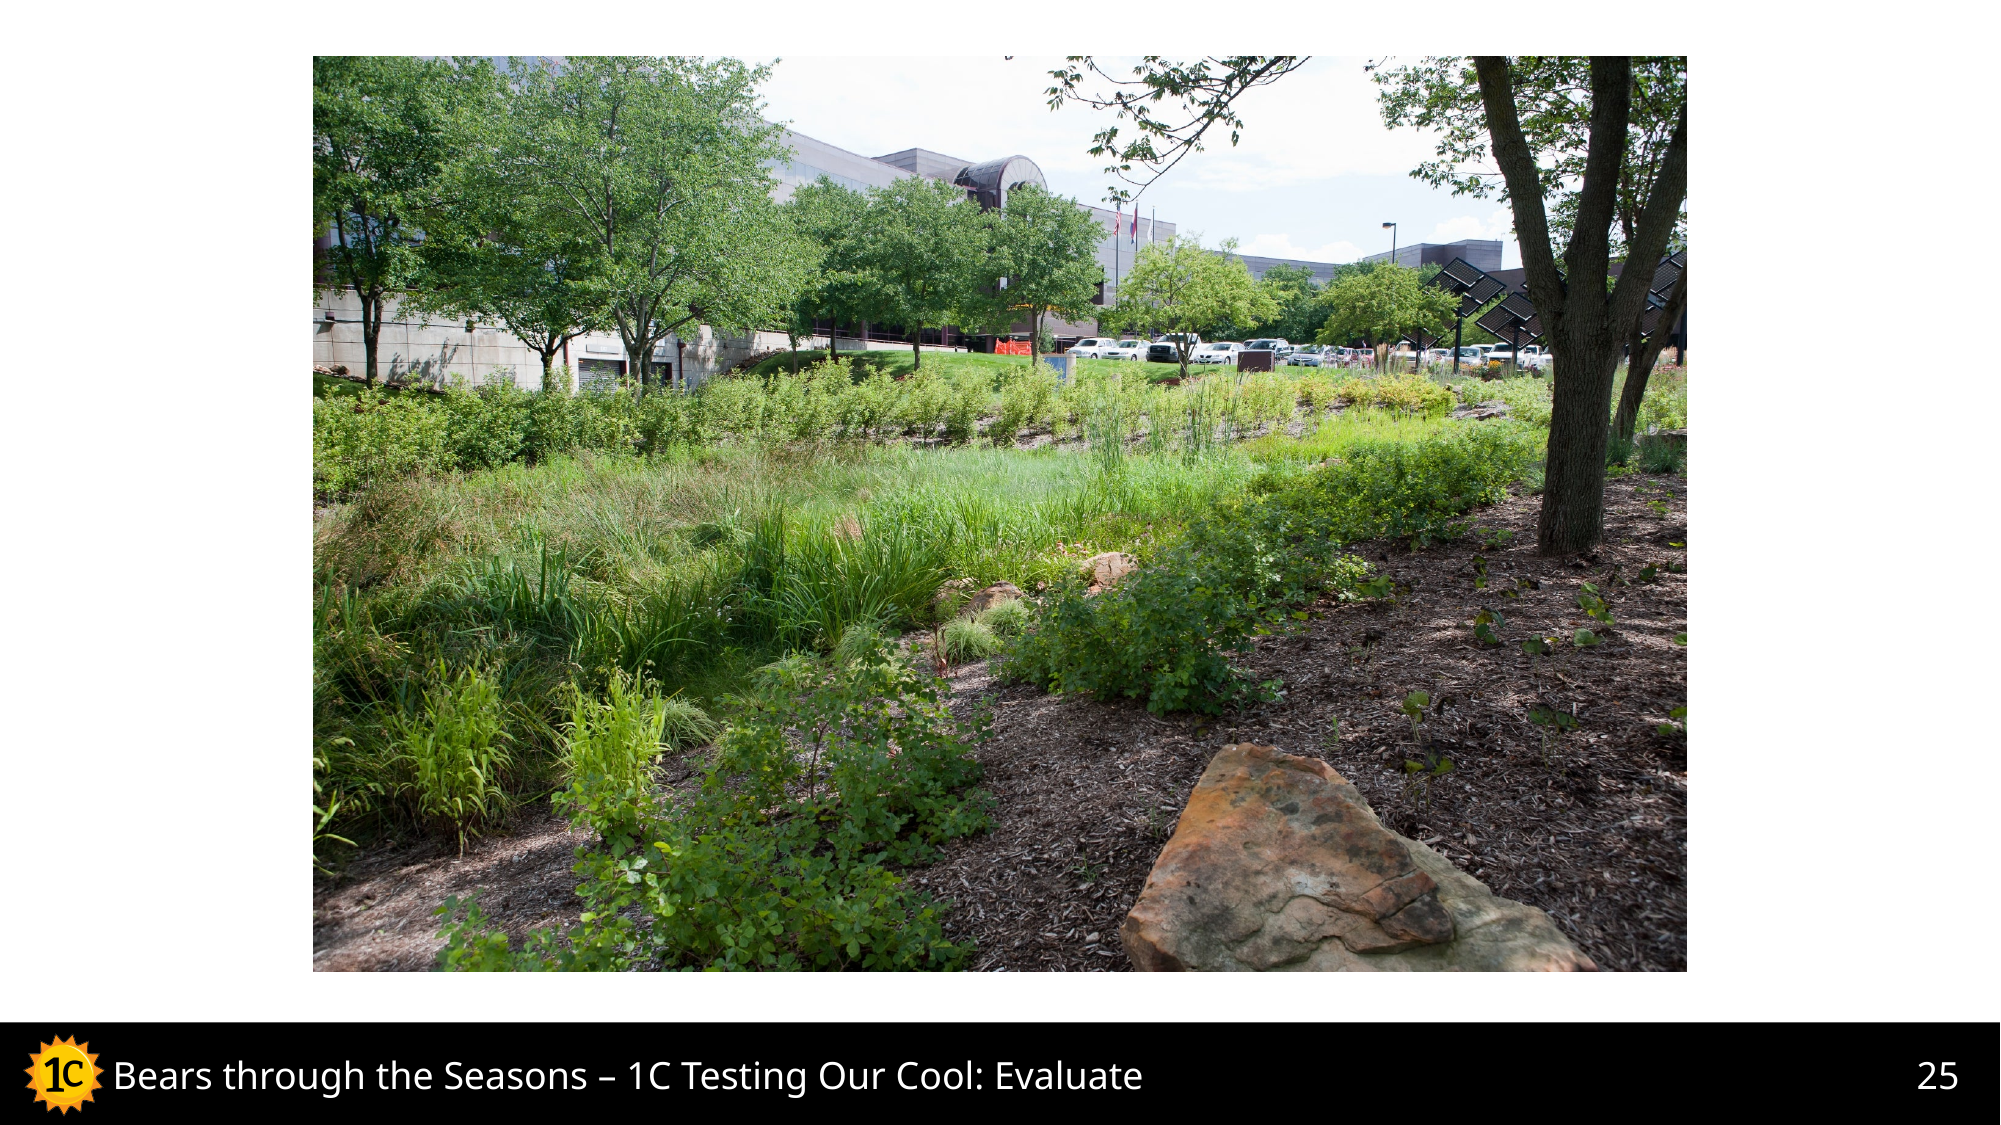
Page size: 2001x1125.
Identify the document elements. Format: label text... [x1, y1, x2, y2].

text_box [0, 1021, 2000, 1125]
picture [312, 55, 1688, 973]
text_box 25 [1901, 1044, 1986, 1104]
picture [20, 1031, 110, 1118]
text_box Bears through the Seasons – 1C Testing Our Cool: Evaluate [110, 1044, 1197, 1104]
